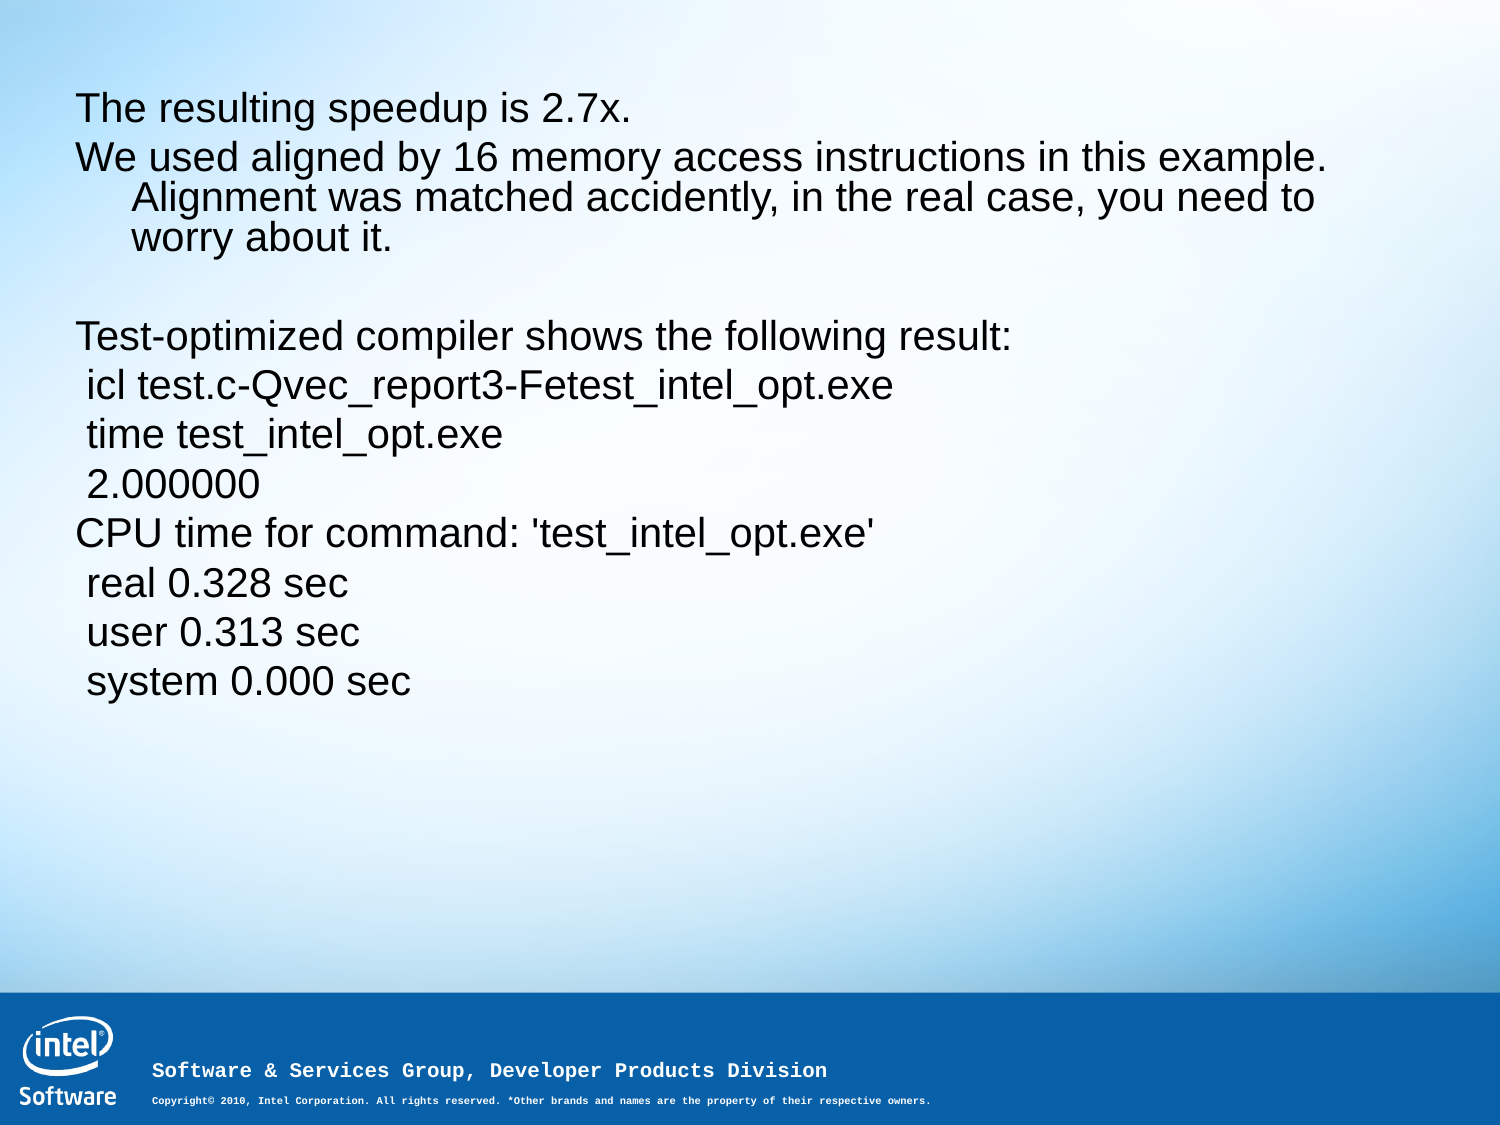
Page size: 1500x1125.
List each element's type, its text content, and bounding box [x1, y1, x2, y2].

picture [0, 0, 1500, 992]
list The resulting speedup is 2.7x. We used aligned by 16 memory access instructions in this example. Alignment was matched accidently, in the real case, you need to worry about it. Test-optimized compiler shows the following result: icl test.c-Qvec_report3-Fetest_intel_opt.exe time test_intel_opt.exe 2.000000 CPU time for command: 'test_intel_opt.exe' real 0.328 sec user 0.313 sec system 0.000 sec [75, 90, 1425, 962]
picture [0, 997, 138, 1113]
